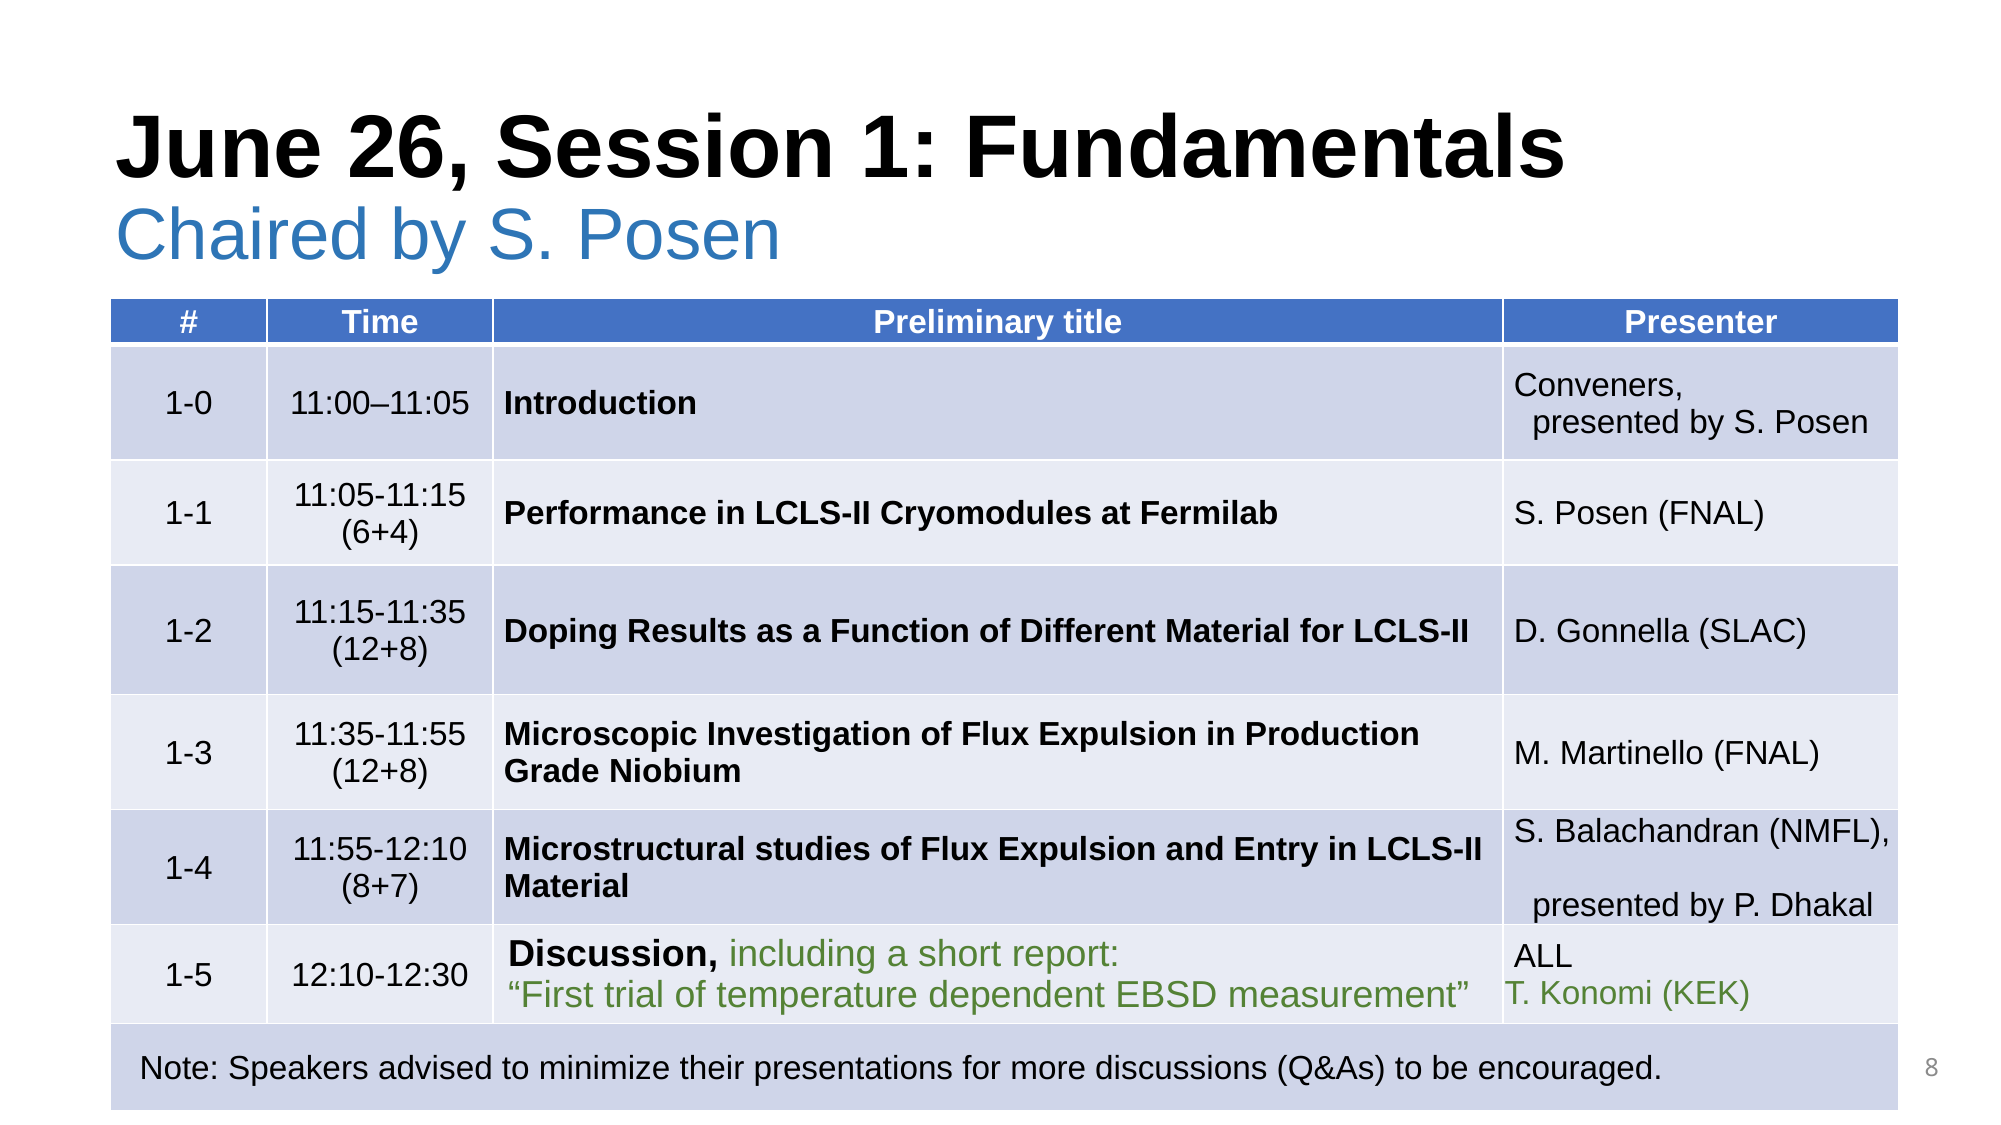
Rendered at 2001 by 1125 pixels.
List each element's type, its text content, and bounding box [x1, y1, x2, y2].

table_header Presenter [1504, 299, 1898, 342]
table_header # [111, 299, 266, 342]
table_cell Note: Speakers advised to minimize their presentations for more discussions (Q&As) to be encouraged. [111, 1024, 1898, 1110]
table_cell Conveners, presented by S. Posen [1504, 347, 1898, 459]
table_cell ALL T. Konomi (KEK) [1504, 925, 1898, 1023]
table_cell D. Gonnella (SLAC) [1504, 566, 1898, 694]
table_cell Introduction [494, 347, 1502, 459]
table_cell 11:35-11:55 (12+8) [268, 695, 492, 809]
table_cell 11:15-11:35 (12+8) [268, 566, 492, 694]
table_cell S. Posen (FNAL) [1504, 461, 1898, 564]
table_cell Performance in LCLS-II Cryomodules at Fermilab [494, 461, 1502, 564]
table_cell Doping Results as a Function of Different Material for LCLS-II [494, 566, 1502, 694]
table_cell M. Martinello (FNAL) [1504, 695, 1898, 809]
table_cell Discussion, including a short report: “First trial of temperature dependent EBSD measurement” [494, 925, 1502, 1023]
table_header Time [268, 299, 492, 342]
table_cell 11:55-12:10 (8+7) [268, 810, 492, 924]
table_cell 1-2 [111, 566, 266, 694]
table_cell S. Balachandran (NMFL), presented by P. Dhakal [1504, 810, 1898, 924]
table_cell Microstructural studies of Flux Expulsion and Entry in LCLS-II Material [494, 810, 1502, 924]
slide_number 8 [1503, 1038, 1954, 1099]
table_cell 11:00–11:05 [268, 347, 492, 459]
title June 26, Session 1: Fundamentals Chaired by S. Posen [100, 92, 1826, 284]
table_cell 1-5 [111, 925, 266, 1023]
table_header Preliminary title [494, 299, 1502, 342]
table_cell 1-4 [111, 810, 266, 924]
table_cell 1-3 [111, 695, 266, 809]
table_cell Microscopic Investigation of Flux Expulsion in Production Grade Niobium [494, 695, 1502, 809]
table_cell 1-1 [111, 461, 266, 564]
table_cell 1-0 [111, 347, 266, 459]
table_cell 11:05-11:15 (6+4) [268, 461, 492, 564]
table_cell 12:10-12:30 [268, 925, 492, 1023]
